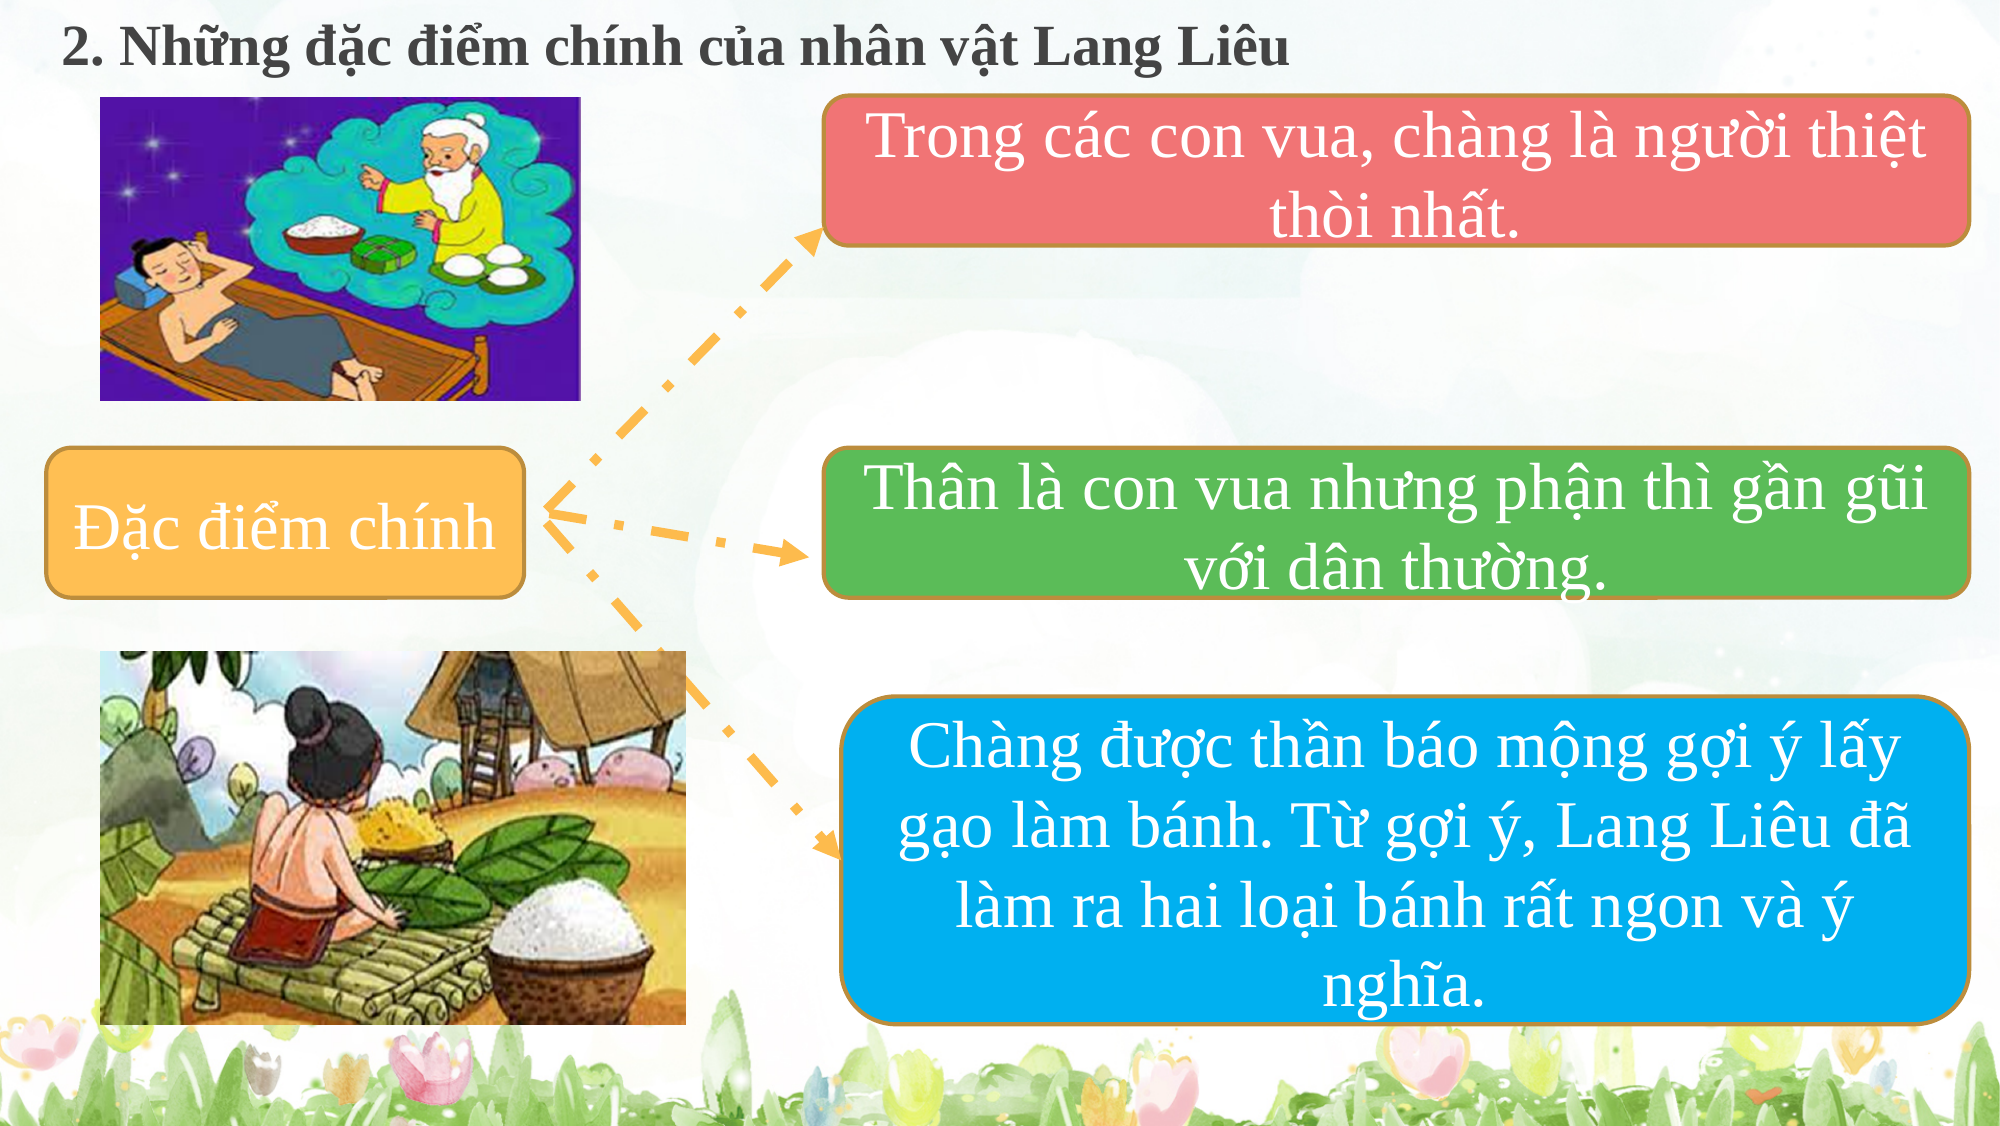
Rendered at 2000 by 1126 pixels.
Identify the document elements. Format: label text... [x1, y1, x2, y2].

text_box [549, 513, 810, 521]
text_box Chàng được thần báo mộng gợi ý lấy gạo làm bánh. Từ gợi ý, Lang Liêu đã làm ra hai loại bánh rất ngon và ý nghĩa. [839, 694, 1972, 1027]
text_box Đặc điểm chính [44, 445, 527, 600]
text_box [546, 226, 824, 511]
text_box Trong các con vua, chàng là người thiệt thòi nhất. [821, 93, 1972, 248]
picture [0, 0, 2000, 1126]
text_box Thân là con vua nhưng phận thì gần gũi với dân thường. [821, 445, 1972, 600]
text_box 2. Những đặc điểm chính của nhân vật Lang Liêu [46, 0, 1428, 85]
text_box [546, 522, 842, 875]
